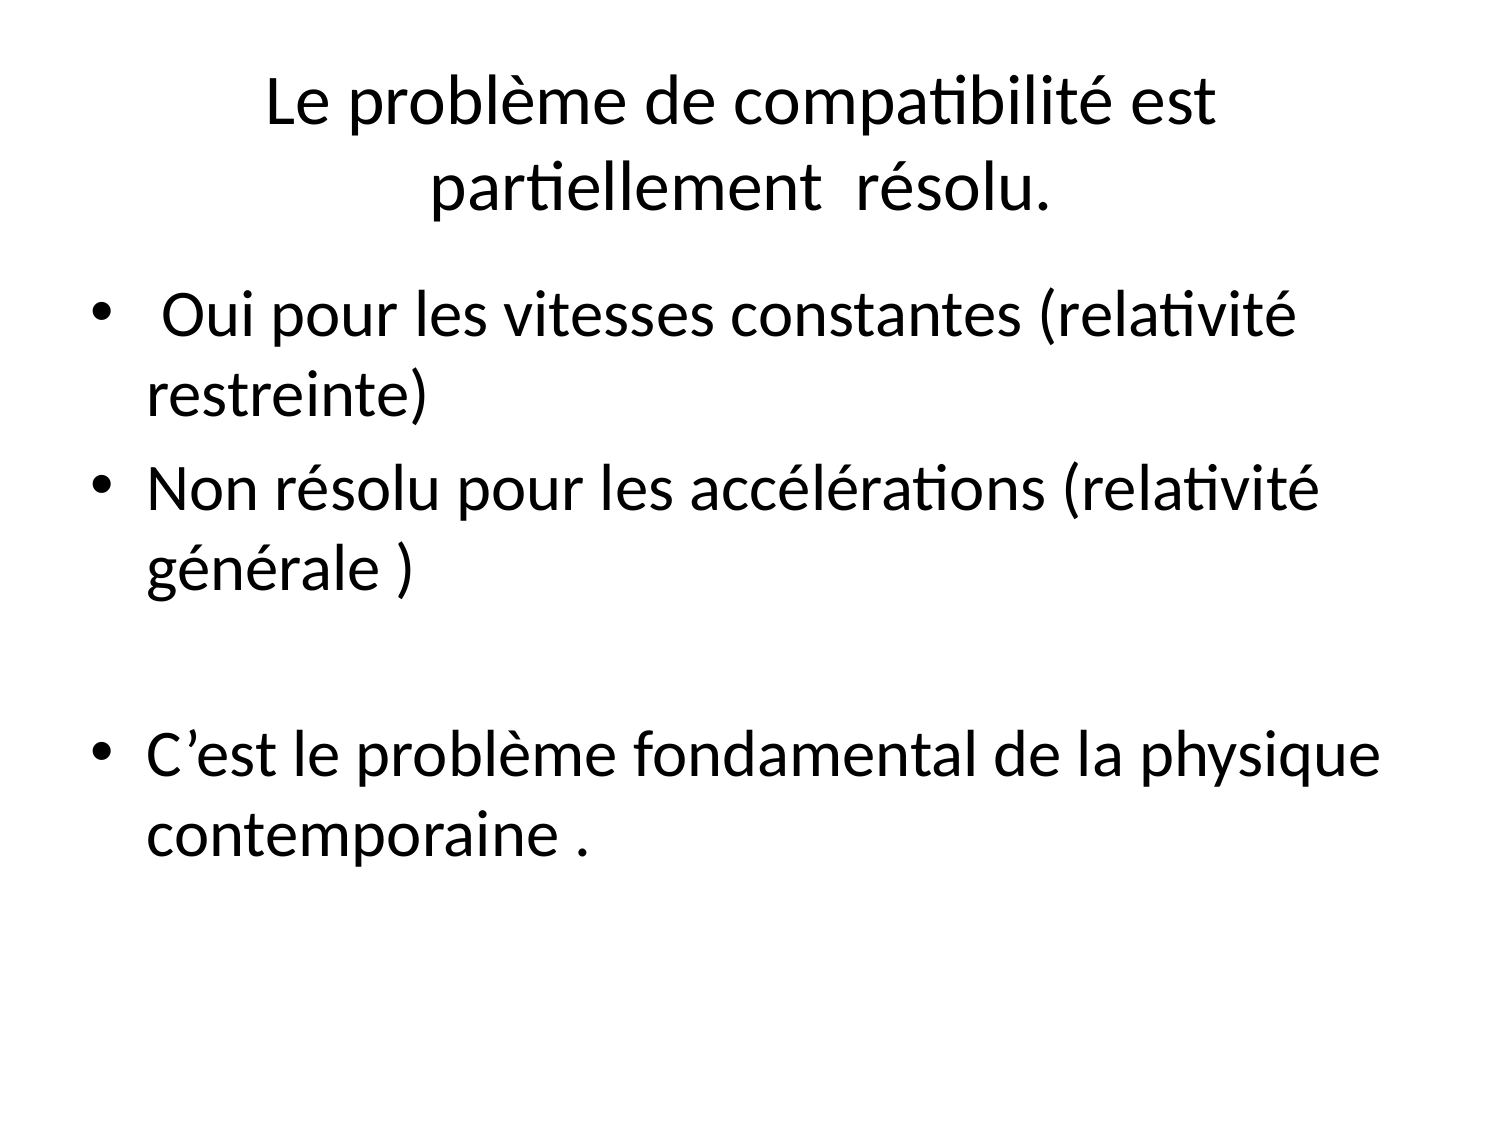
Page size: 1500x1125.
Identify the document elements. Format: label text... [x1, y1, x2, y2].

list Oui pour les vitesses constantes (relativité restreinte) Non résolu pour les accélérations (relativité générale ) C’est le problème fondamental de la physique contemporaine . [75, 262, 1425, 1005]
title Le problème de compatibilité est partiellement résolu. [75, 45, 1425, 233]
